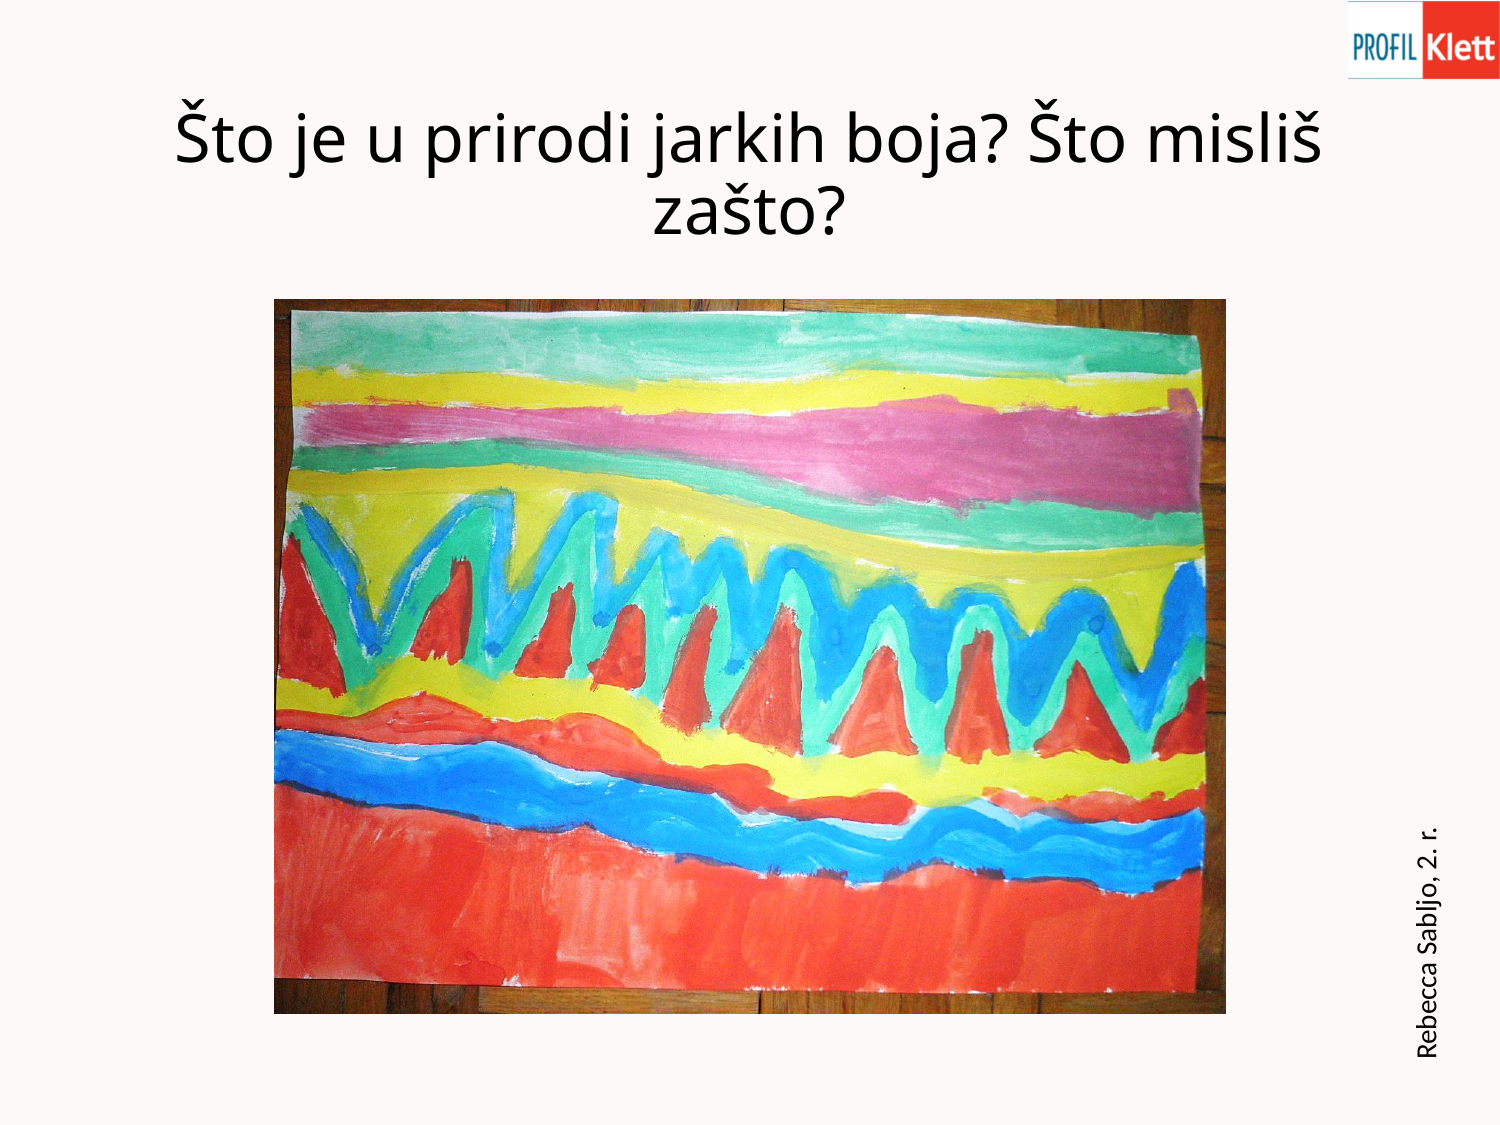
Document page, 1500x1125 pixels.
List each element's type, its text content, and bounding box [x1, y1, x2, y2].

title Što je u prirodi jarkih boja? Što misliš zašto? [75, 87, 1425, 268]
picture [0, 0, 1500, 1125]
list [274, 299, 1226, 1014]
text_box Rebecca Sabljo, 2. r. [1399, 681, 1450, 1075]
